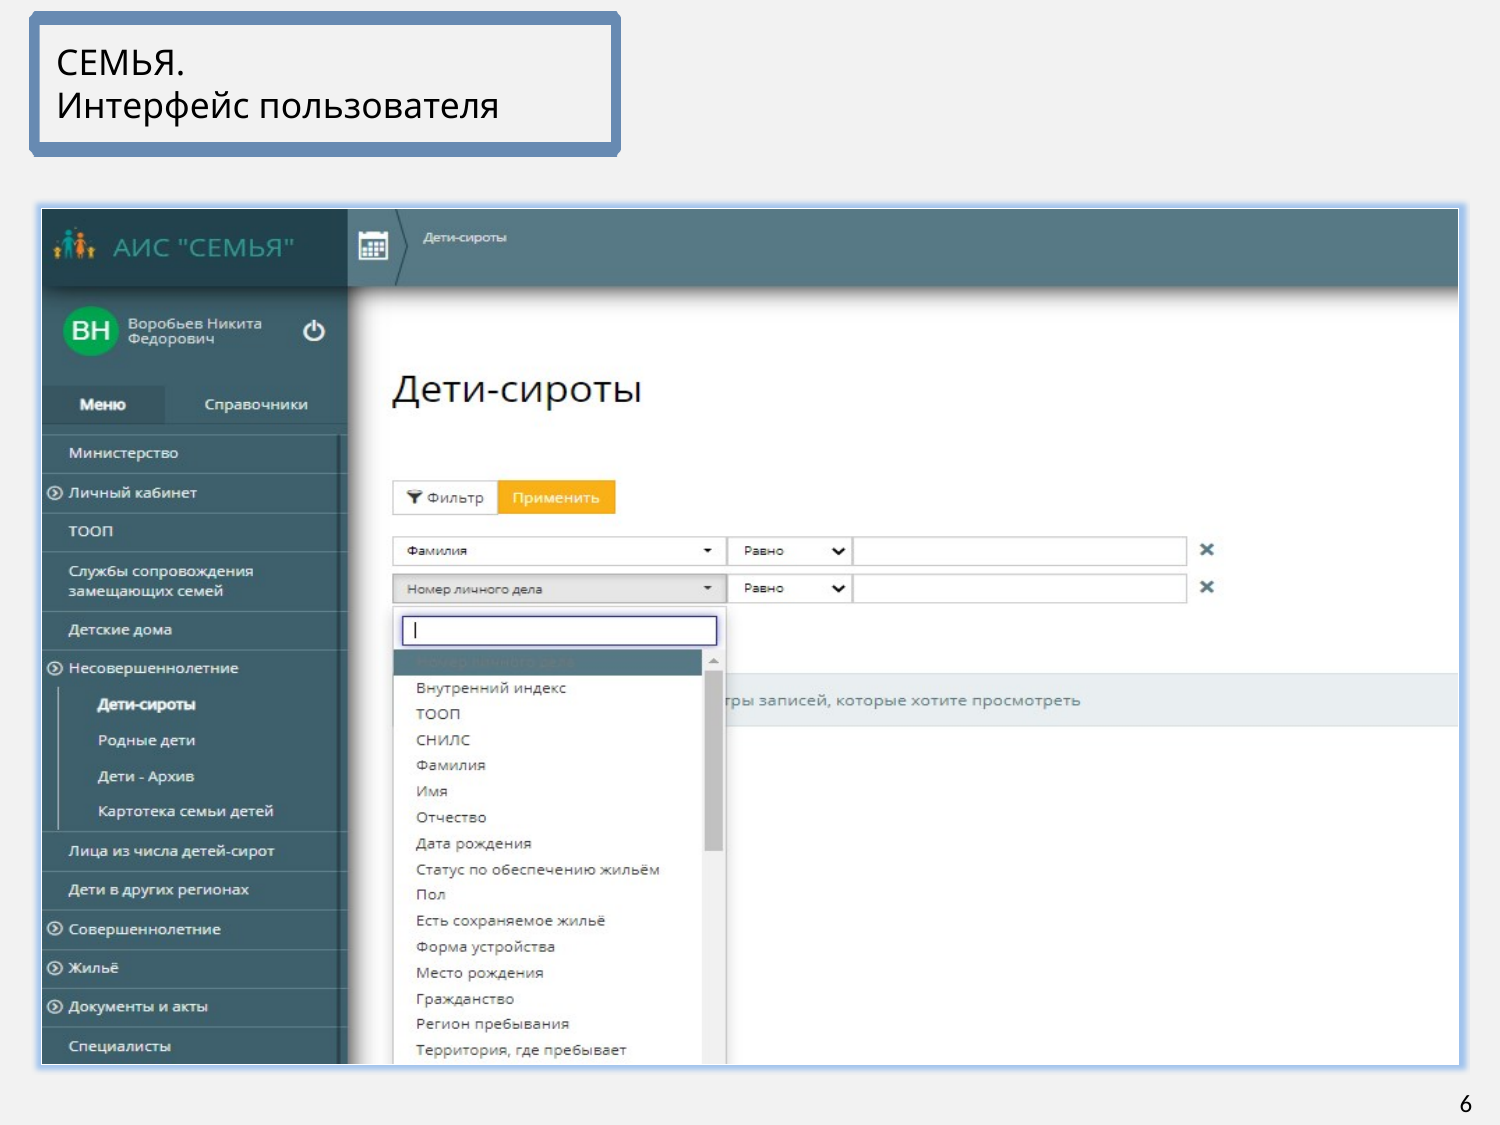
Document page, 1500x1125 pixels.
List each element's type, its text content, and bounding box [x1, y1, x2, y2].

text_box 6 [1444, 1080, 1488, 1125]
picture [29, 11, 621, 157]
picture [41, 207, 1459, 1065]
